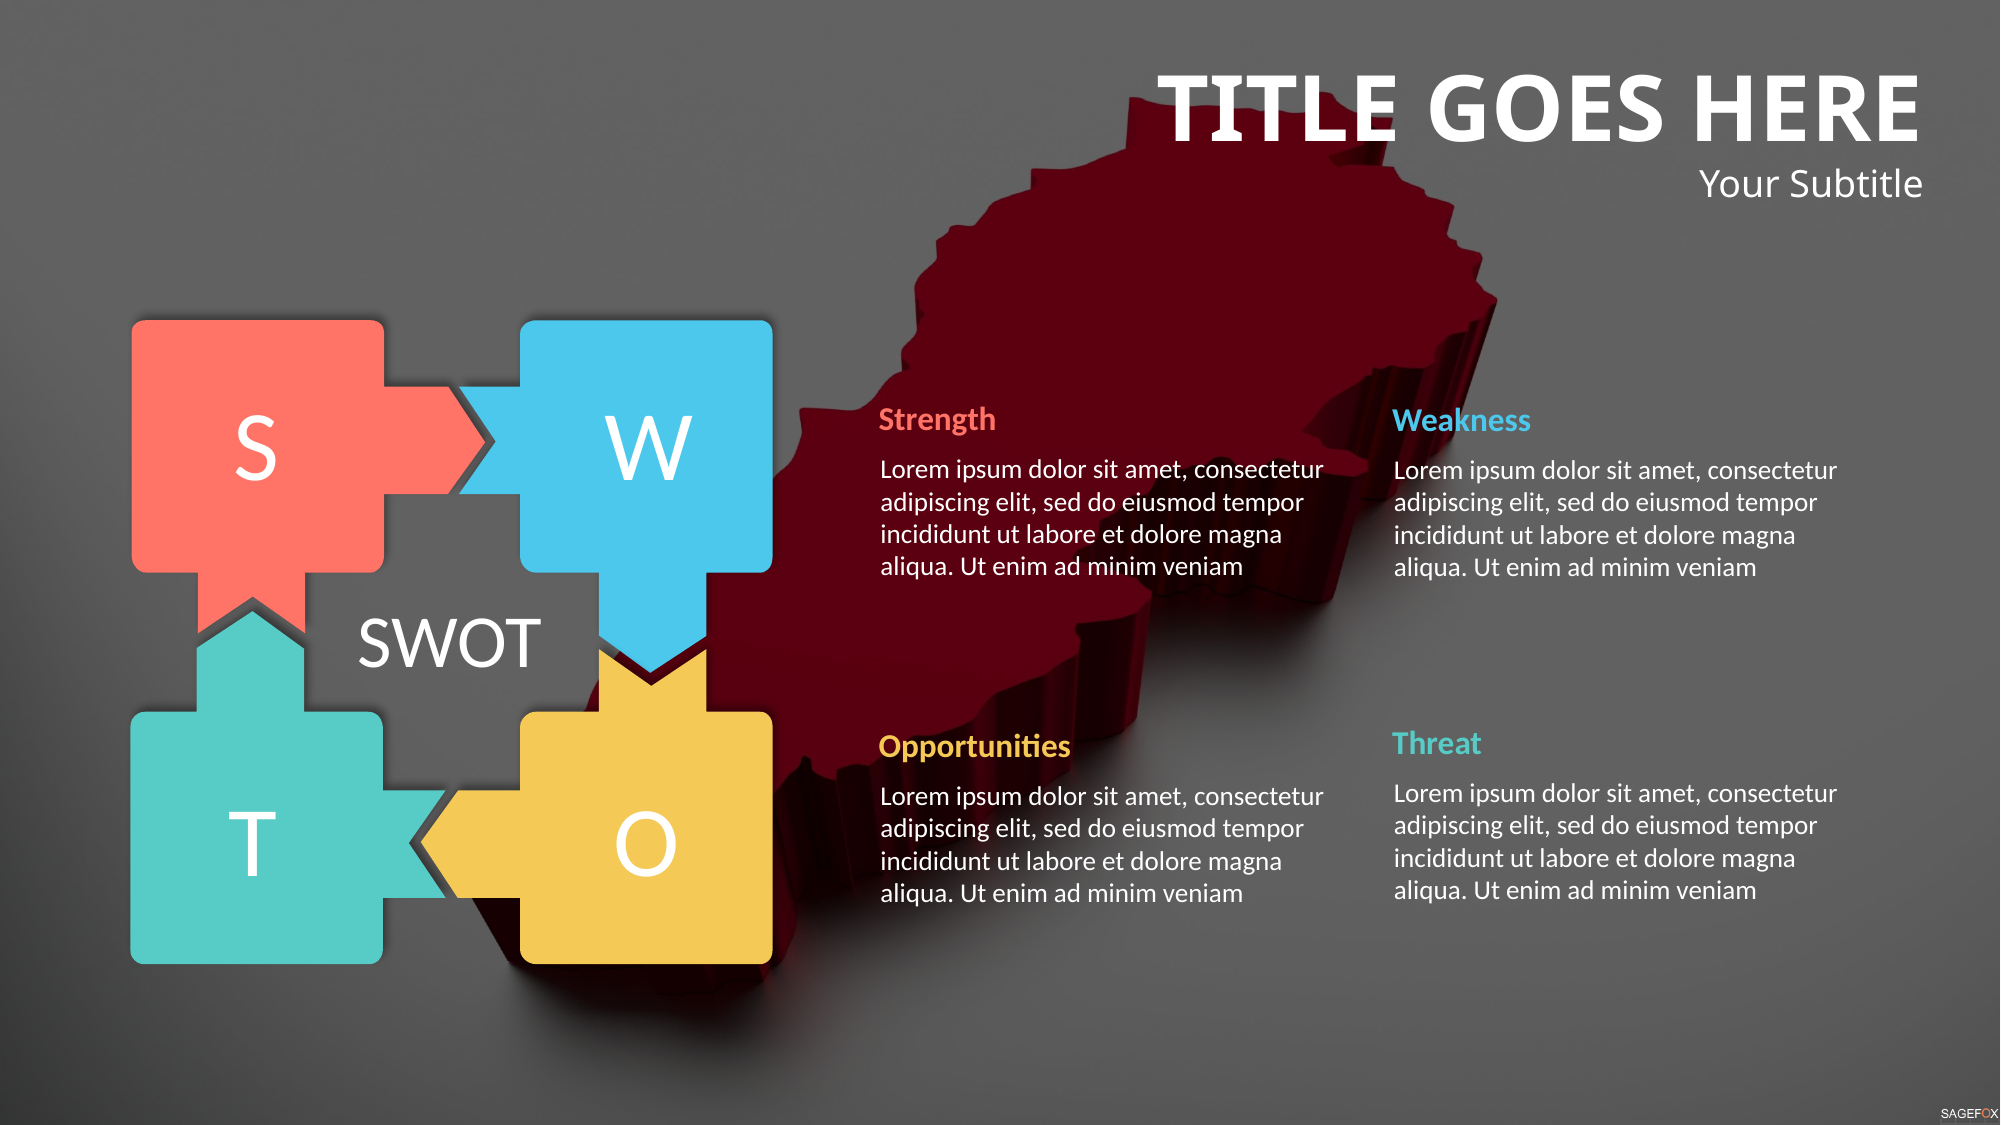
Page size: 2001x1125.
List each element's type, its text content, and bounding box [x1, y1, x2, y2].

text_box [420, 649, 774, 965]
text_box TITLE GOES HERE Your Subtitle [1035, 42, 1939, 212]
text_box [125, 611, 446, 965]
picture [0, 0, 2001, 1125]
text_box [458, 320, 777, 673]
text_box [863, 716, 1344, 918]
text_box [1377, 713, 1858, 915]
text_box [1377, 390, 1858, 592]
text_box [863, 389, 1344, 591]
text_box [128, 320, 458, 634]
text_box SWOT [446, 634, 458, 649]
